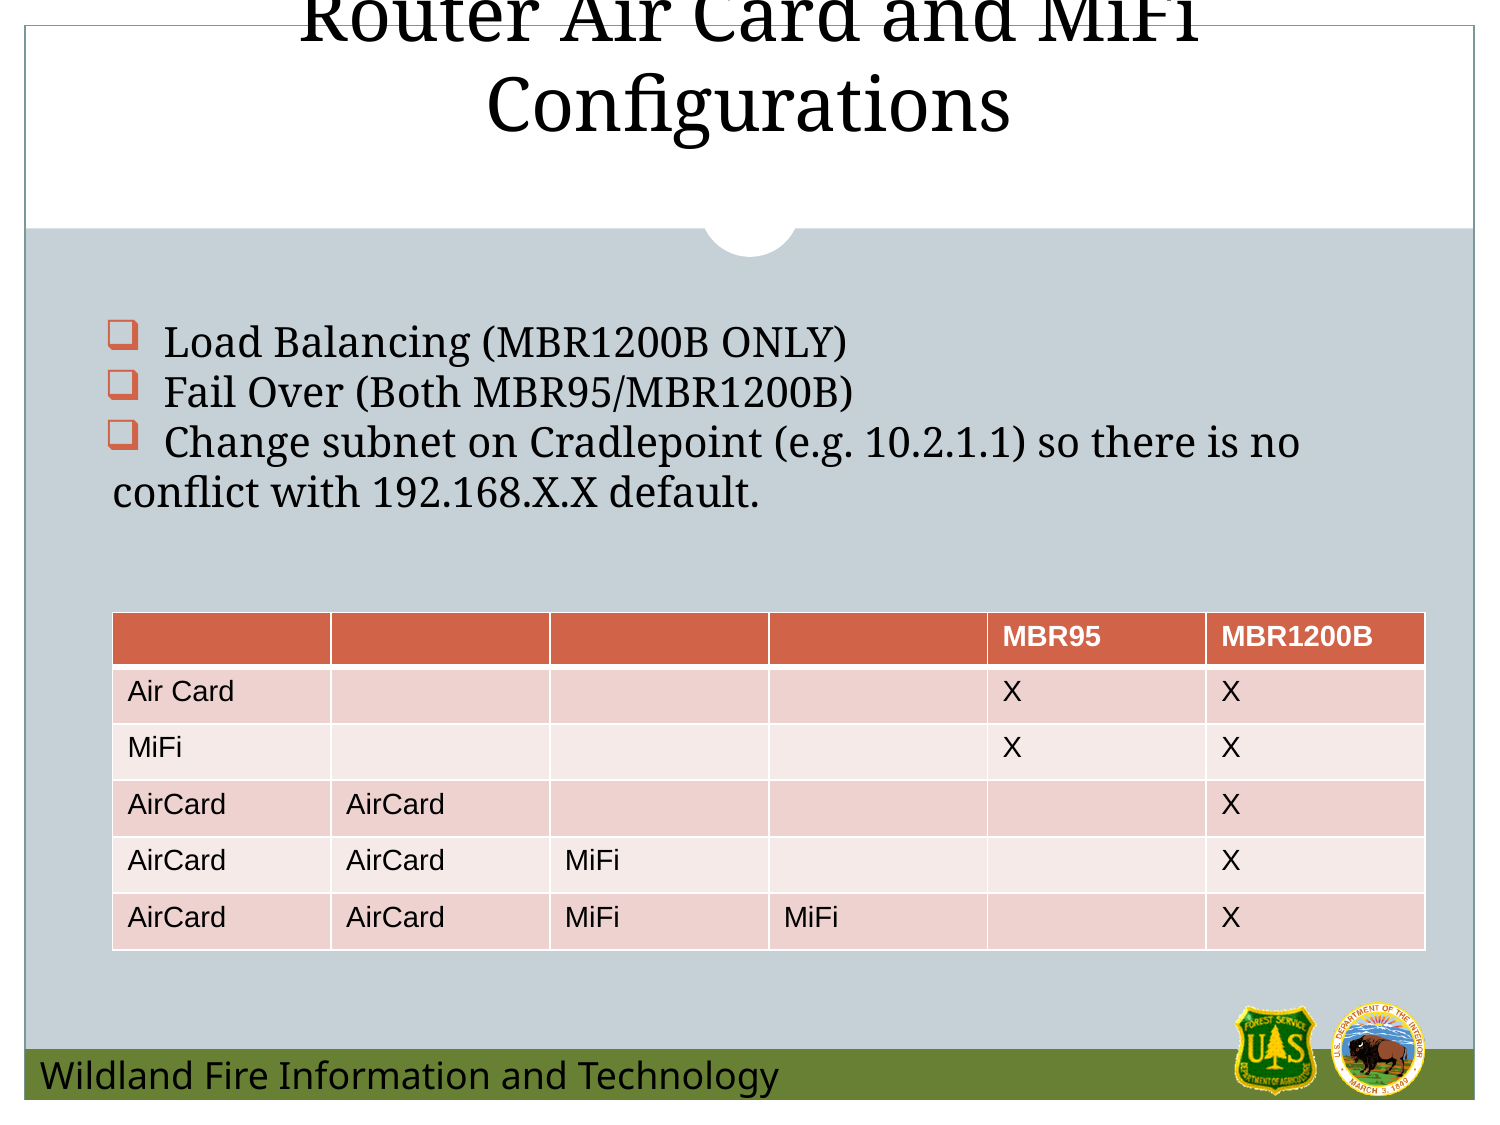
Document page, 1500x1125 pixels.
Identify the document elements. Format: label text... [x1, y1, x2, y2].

title Router Air Card and MiFi Configurations [49, 37, 1450, 162]
table_header MBR95 [988, 613, 1205, 664]
table_cell [988, 781, 1205, 836]
table_cell MiFi [770, 894, 987, 949]
table_header [332, 613, 549, 664]
table_cell [770, 838, 987, 892]
table_cell [551, 670, 768, 723]
table_cell X [1207, 838, 1424, 892]
picture [1234, 1005, 1317, 1096]
table_cell [770, 670, 987, 723]
table_cell MiFi [113, 725, 330, 779]
table_cell X [1207, 894, 1424, 949]
table_cell X [988, 725, 1205, 779]
table_cell AirCard [113, 894, 330, 949]
list Load Balancing (MBR1200B ONLY) Fail Over (Both MBR95/MBR1200B) Change subnet on Cradlepoint (e.g. 10.2.1.1) so there is no conflict with 192.168.X.X default. [52, 250, 1447, 1001]
table_cell MiFi [551, 894, 768, 949]
table_cell [551, 725, 768, 779]
table_cell X [1207, 670, 1424, 723]
table_cell X [1207, 781, 1424, 836]
table_cell AirCard [332, 781, 549, 836]
table_header [551, 613, 768, 664]
picture [1331, 1002, 1425, 1096]
table_cell AirCard [113, 838, 330, 892]
table_cell [332, 725, 549, 779]
table_cell MiFi [551, 838, 768, 892]
table_cell X [1207, 725, 1424, 779]
table_cell [988, 894, 1205, 949]
table_cell AirCard [332, 838, 549, 892]
table_cell [770, 725, 987, 779]
table_header MBR1200B [1207, 613, 1424, 664]
table_cell [770, 781, 987, 836]
table_cell X [988, 670, 1205, 723]
table_cell [551, 781, 768, 836]
table_header [770, 613, 987, 664]
table_cell AirCard [113, 781, 330, 836]
table_header [113, 613, 330, 664]
table_cell [988, 838, 1205, 892]
table_cell AirCard [332, 894, 549, 949]
table_cell [332, 670, 549, 723]
table_cell Air Card [113, 670, 330, 723]
